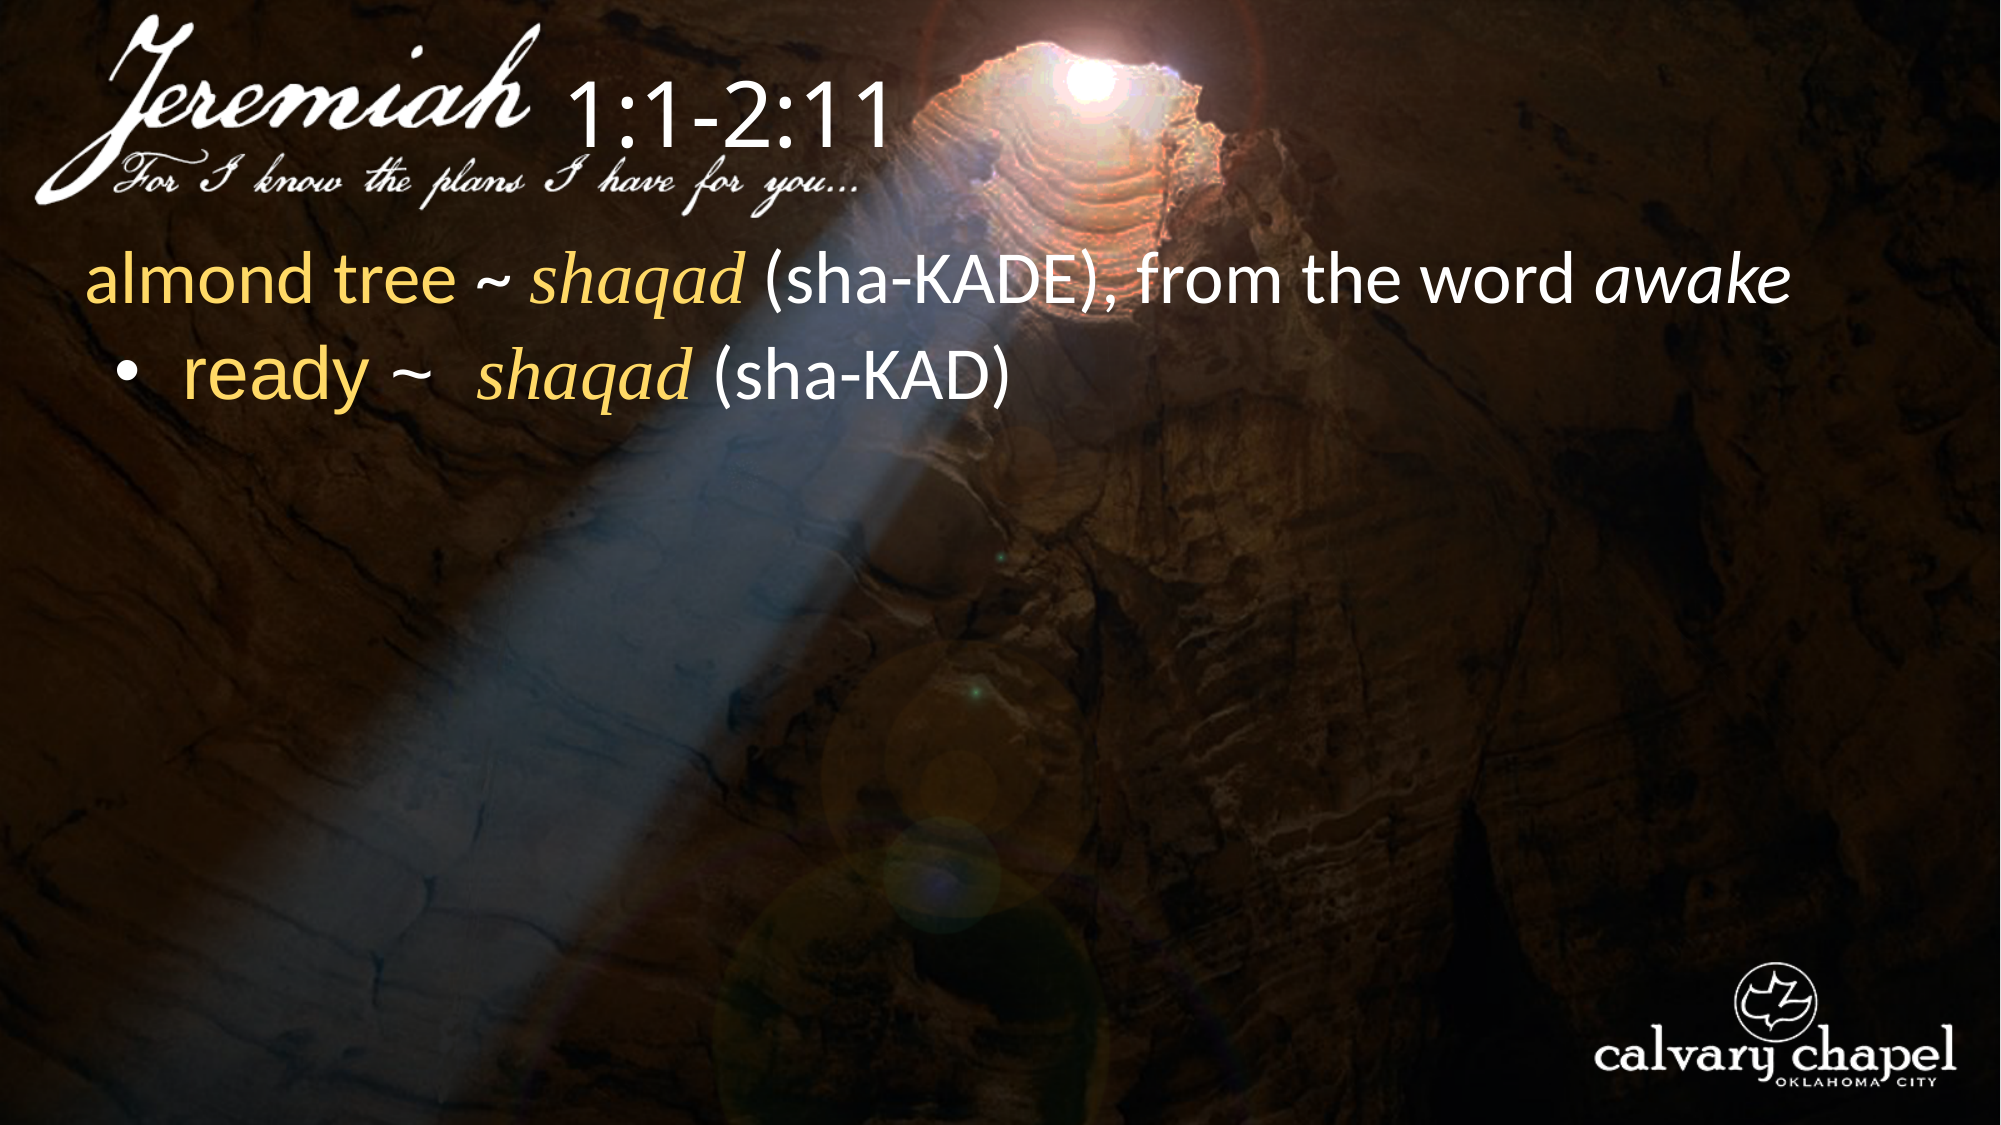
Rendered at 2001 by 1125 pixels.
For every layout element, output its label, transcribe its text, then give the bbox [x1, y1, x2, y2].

text_box 1:1-2:11 [547, 48, 1415, 173]
text_box ready ~ shaqad (sha-KAD) [100, 317, 1943, 422]
text_box almond tree ~ shaqad (sha-KADE), from the word awake [69, 220, 1938, 326]
picture [0, 0, 2001, 1125]
